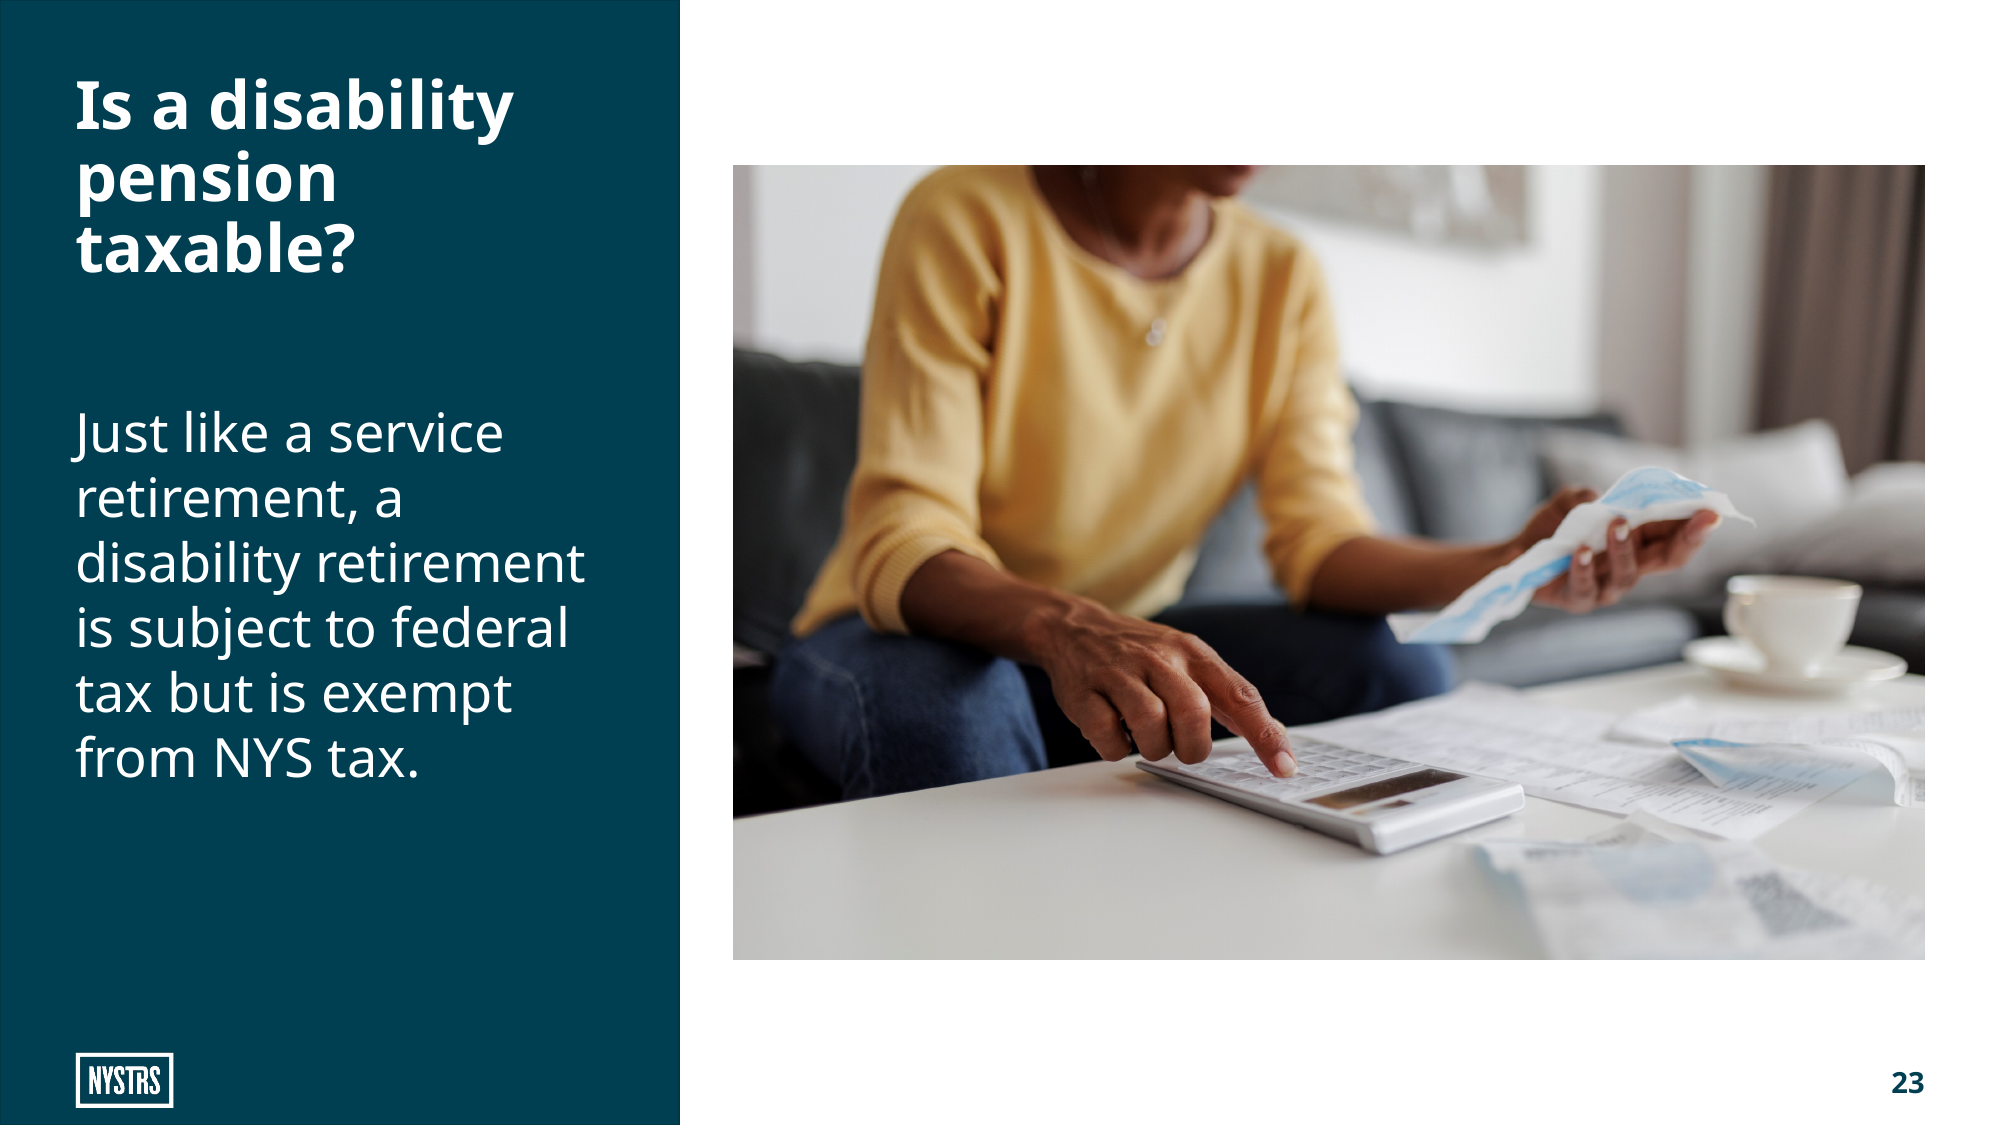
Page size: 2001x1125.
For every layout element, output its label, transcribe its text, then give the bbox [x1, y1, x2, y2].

picture [76, 1053, 173, 1107]
picture [733, 165, 1925, 960]
slide_number 23 [1757, 1063, 1925, 1106]
title Is a disability pension taxable? [75, 75, 638, 288]
subtitle Just like a service retirement, a disability retirement is subject to federal tax but is exempt from NYS tax. [75, 398, 638, 1038]
